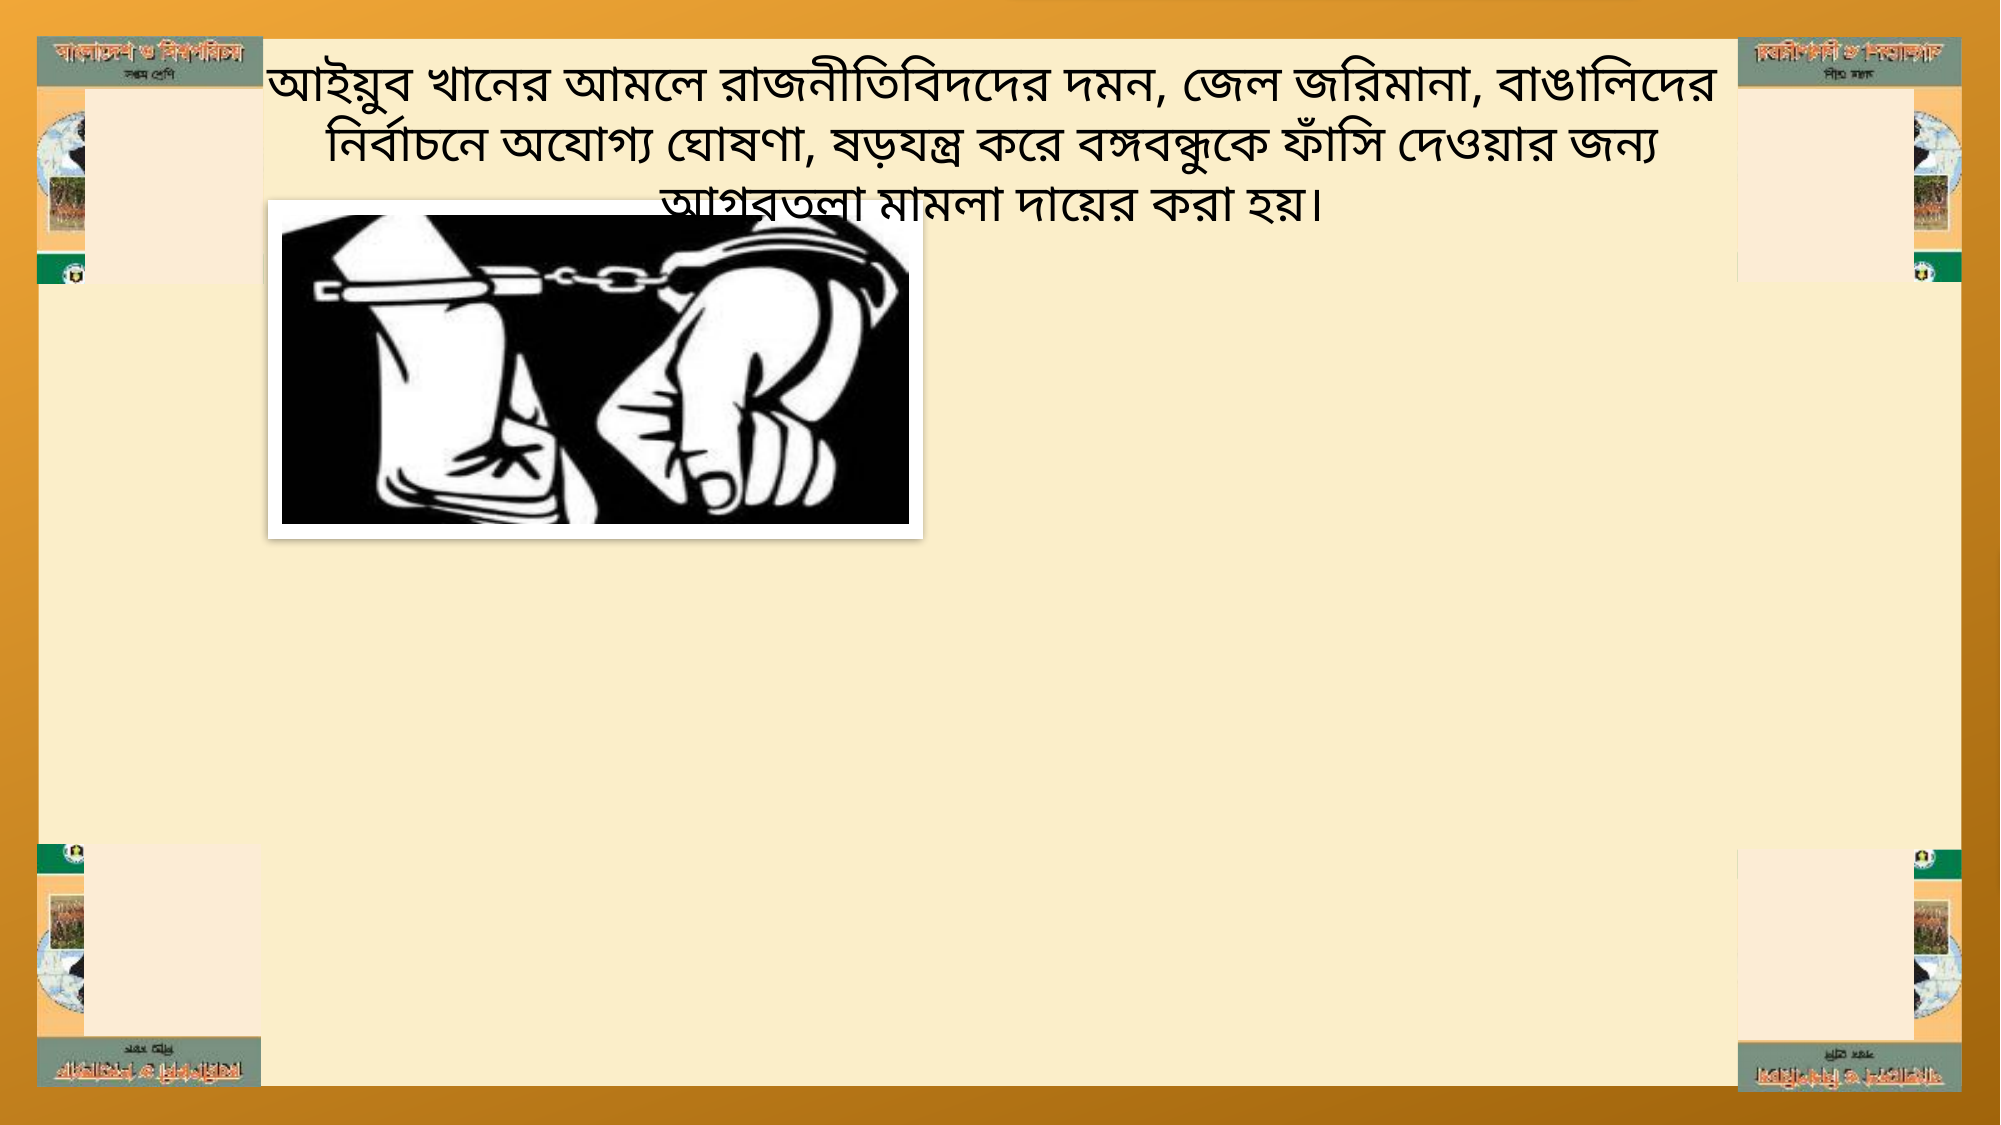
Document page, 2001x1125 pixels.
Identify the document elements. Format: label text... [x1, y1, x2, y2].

text_box আইয়ুব খানের আমলে রাজনীতিবিদদের দমন, জেল জরিমানা, বাঙালিদের নির্বাচনে অযোগ্য ঘোষণা, ষড়যন্ত্র করে বঙ্গবন্ধুকে ফাঁসি দেওয়ার জন্য আগরতলা মামলা দায়ের করা হয়। [267, 44, 1731, 239]
picture [282, 214, 909, 525]
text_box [1737, 37, 1962, 282]
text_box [1737, 849, 1962, 1092]
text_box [36, 36, 264, 284]
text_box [37, 844, 261, 1087]
